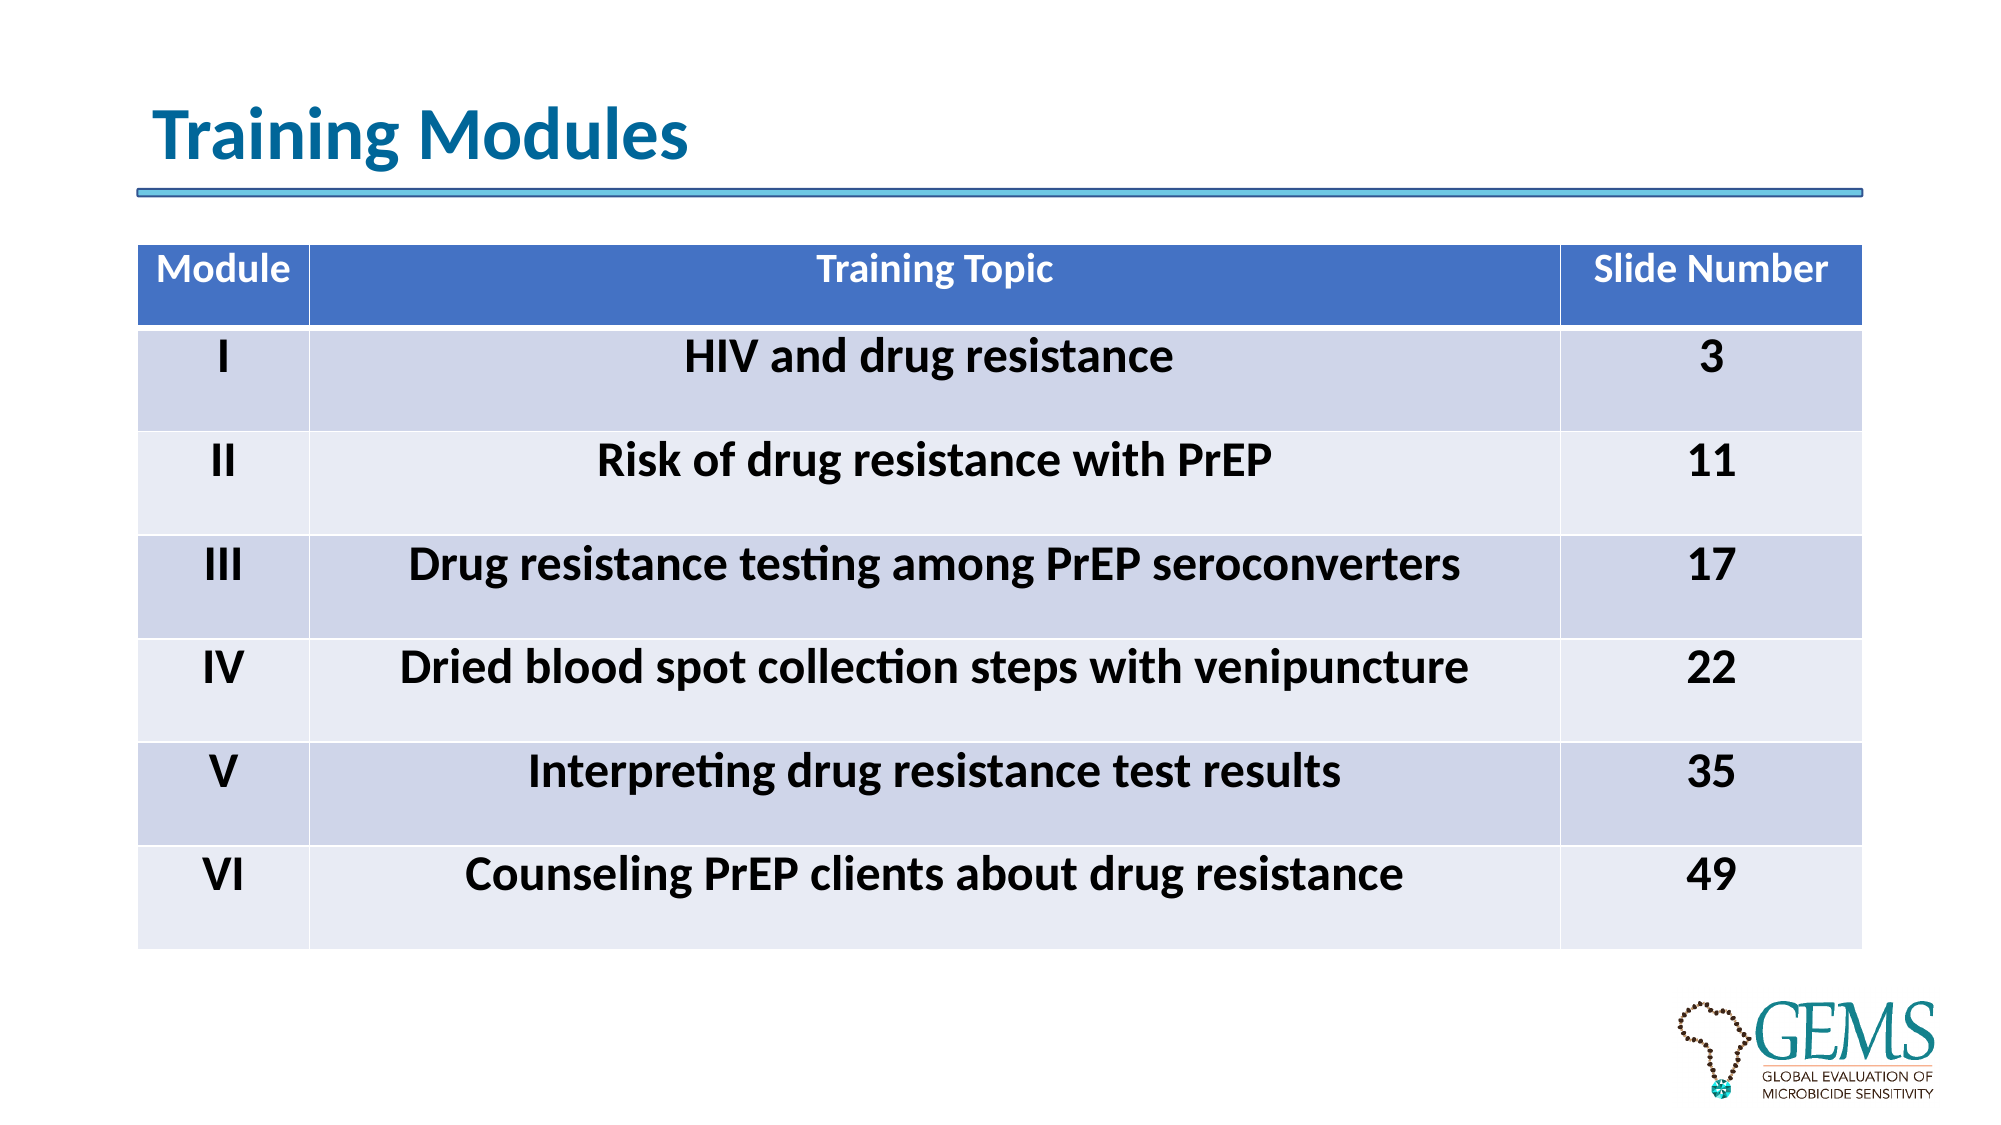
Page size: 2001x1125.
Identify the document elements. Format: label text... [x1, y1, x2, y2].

table_cell Risk of drug resistance with PrEP [310, 432, 1560, 534]
table_cell 11 [1561, 432, 1862, 534]
table_cell Counseling PrEP clients about drug resistance [310, 847, 1560, 949]
table_cell Drug resistance testing among PrEP seroconverters [310, 536, 1560, 638]
table_cell I [138, 331, 309, 431]
table_cell HIV and drug resistance [310, 331, 1560, 431]
table_cell III [138, 536, 309, 638]
picture [1672, 987, 1940, 1108]
table_header Slide Number [1561, 245, 1862, 325]
title Training Modules [137, 50, 1863, 222]
table_cell 17 [1561, 536, 1862, 638]
table_cell II [138, 432, 309, 534]
table_cell 49 [1561, 847, 1862, 949]
table_cell 22 [1561, 640, 1862, 741]
table_cell 35 [1561, 743, 1862, 845]
table_cell 3 [1561, 331, 1862, 431]
table_cell V [138, 743, 309, 845]
table_cell IV [138, 640, 309, 741]
table_cell VI [138, 847, 309, 949]
table_cell Dried blood spot collection steps with venipuncture [310, 640, 1560, 741]
table_header Module [138, 245, 309, 325]
table_header Training Topic [310, 245, 1560, 325]
table_cell Interpreting drug resistance test results [310, 743, 1560, 845]
